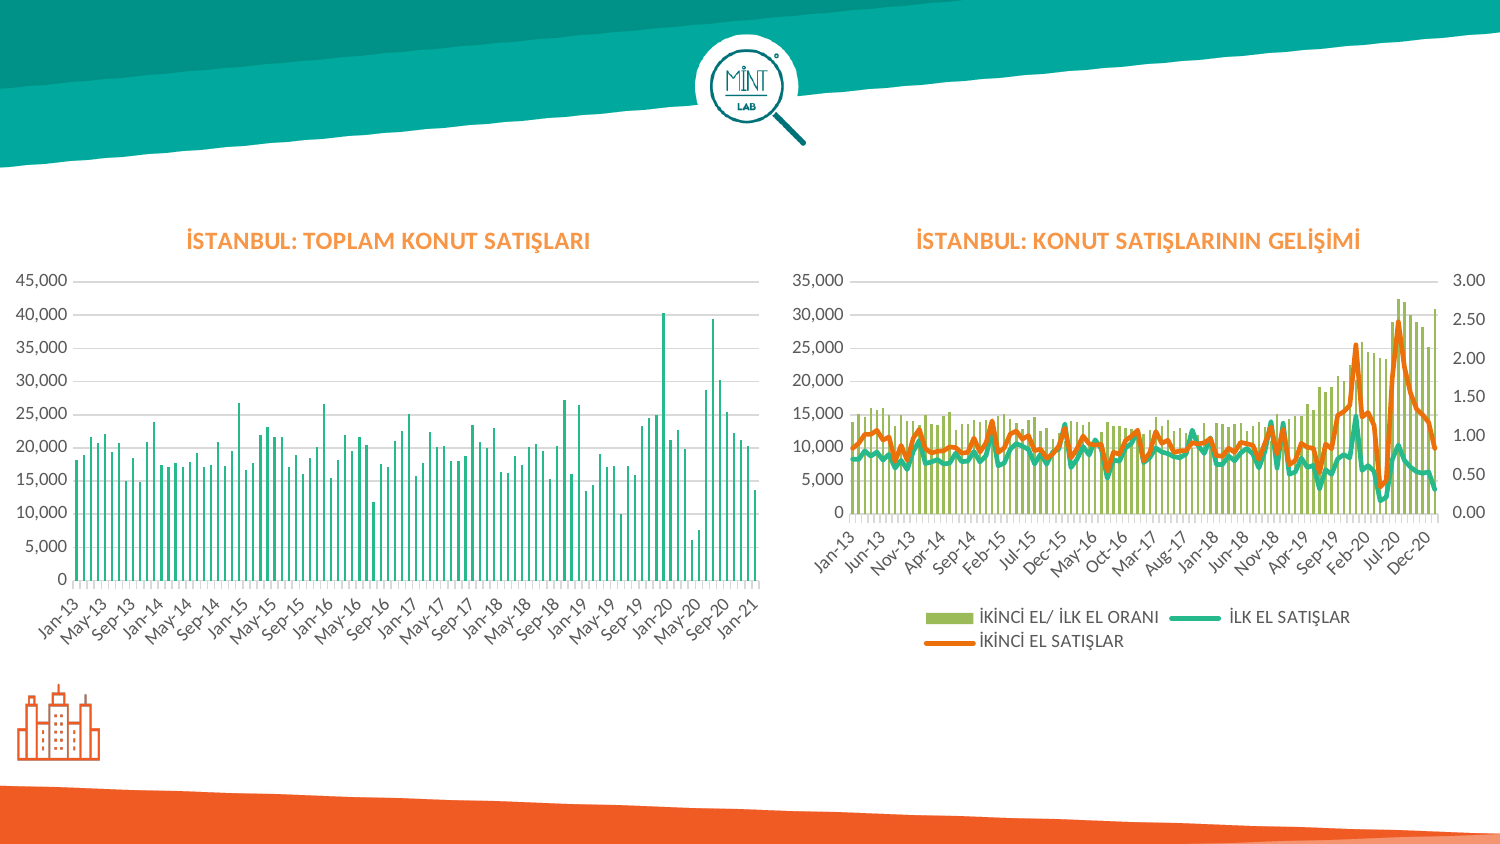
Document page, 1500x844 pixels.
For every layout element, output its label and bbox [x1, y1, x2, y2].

picture [0, 658, 1500, 844]
picture [0, 0, 1500, 206]
chart [0, 206, 1500, 659]
